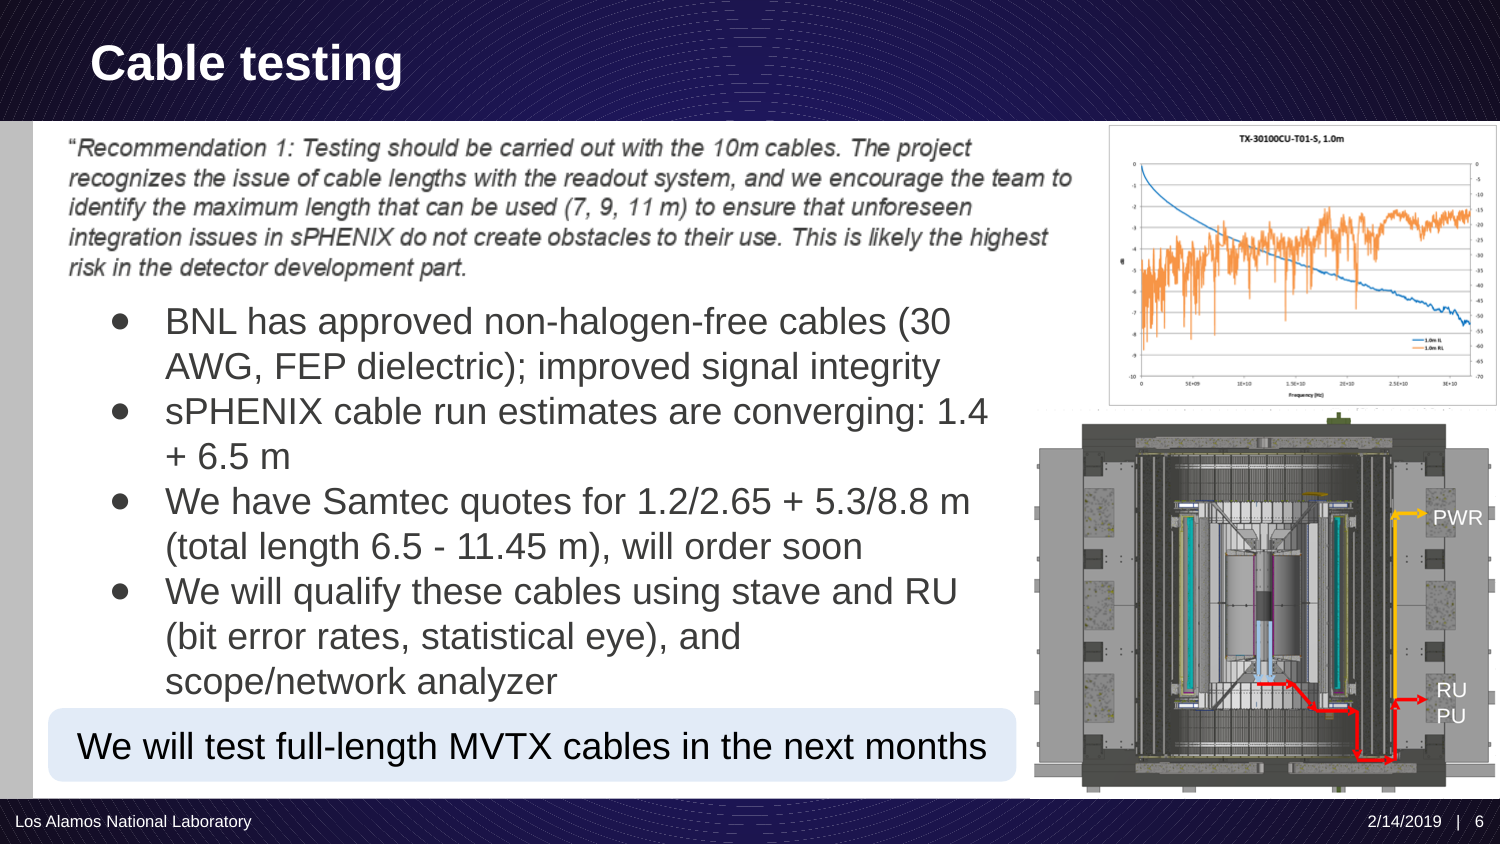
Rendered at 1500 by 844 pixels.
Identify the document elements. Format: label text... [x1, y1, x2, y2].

picture [59, 129, 1095, 294]
footer Los Alamos National Laboratory [0, 798, 544, 844]
text_box [0, 121, 33, 799]
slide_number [1148, 807, 1499, 844]
text_box We will test full-length MVTX cables in the next months [48, 708, 1017, 782]
title Cable testing [75, 0, 1425, 122]
list BNL has approved non-halogen-free cables (30 AWG, FEP dielectric); improved signal integrity sPHENIX cable run estimates are converging: 1.4 + 6.5 m We have Samtec quotes for 1.2/2.65 + 5.3/8.8 m (total length 6.5 - 11.45 m), will order soon We will qualify these cables using stave and RU (bit error rates, statistical eye), and scope/network analyzer [75, 302, 1007, 708]
picture [1029, 120, 1500, 799]
